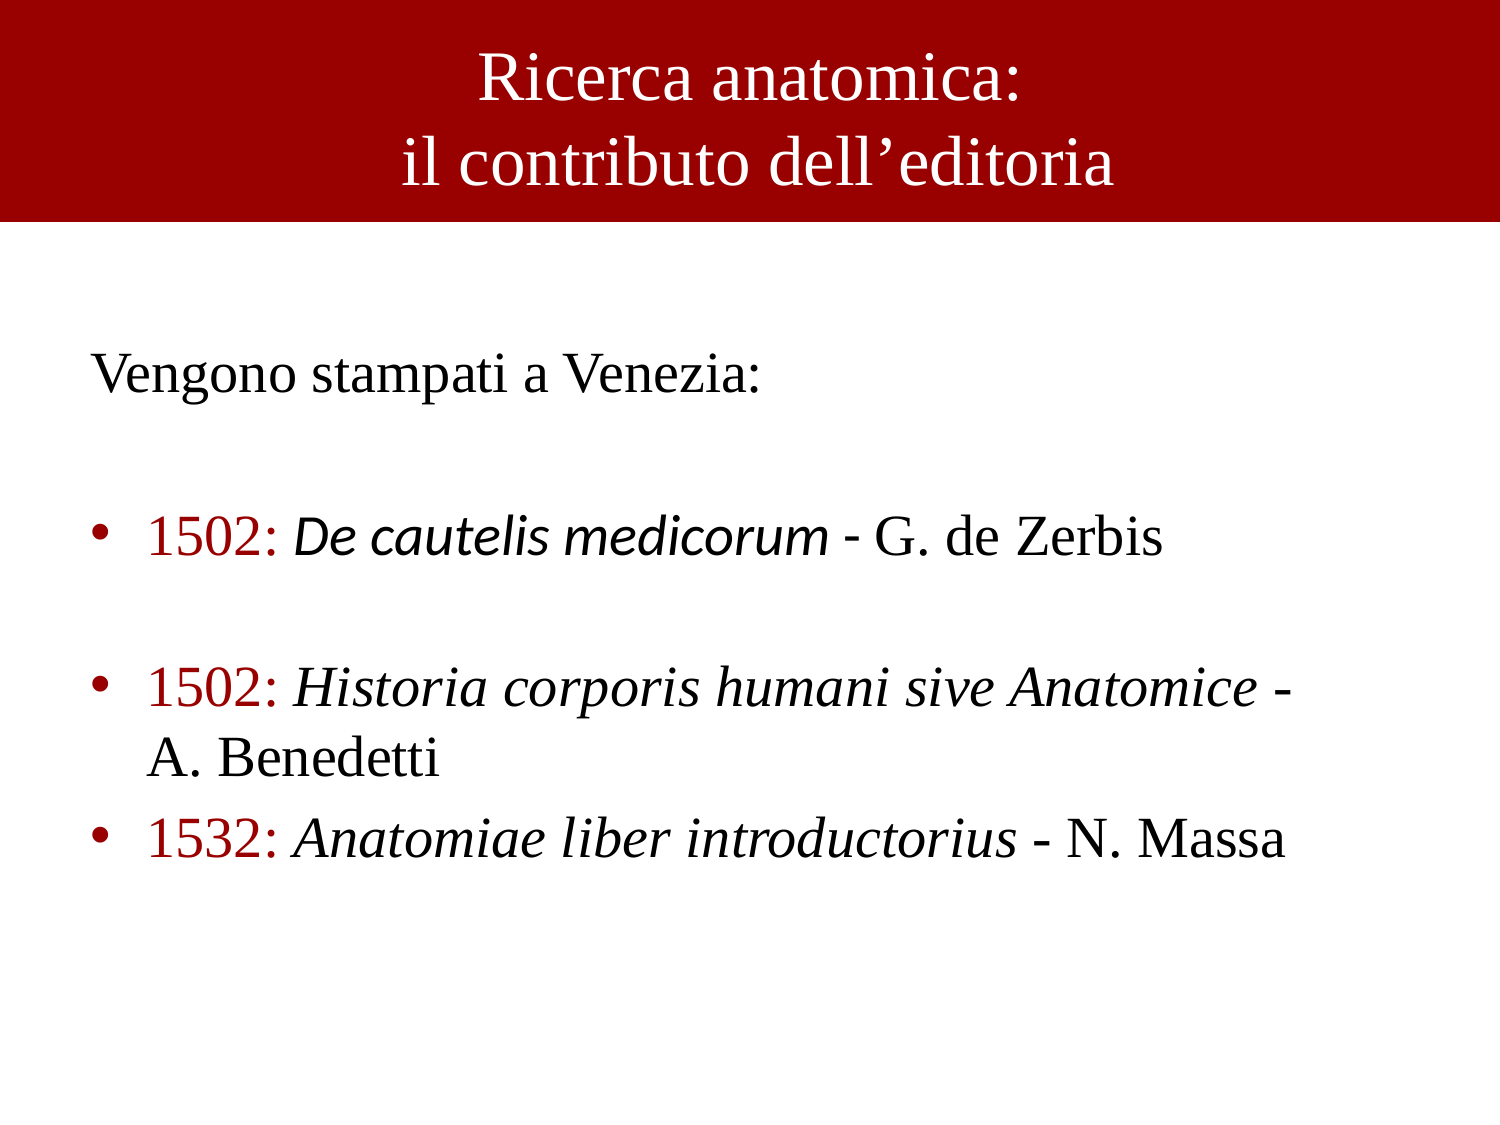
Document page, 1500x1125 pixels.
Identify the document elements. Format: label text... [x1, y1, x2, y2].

text_box [0, 0, 1500, 222]
list Vengono stampati a Venezia: 1502: De cautelis medicorum - G. de Zerbis 1502: Historia corporis humani sive Anatomice - A. Benedetti 1532: Anatomiae liber introductorius - N. Massa [75, 326, 1425, 1069]
title Ricerca anatomica: il contributo dell’editoria [75, 20, 1425, 209]
